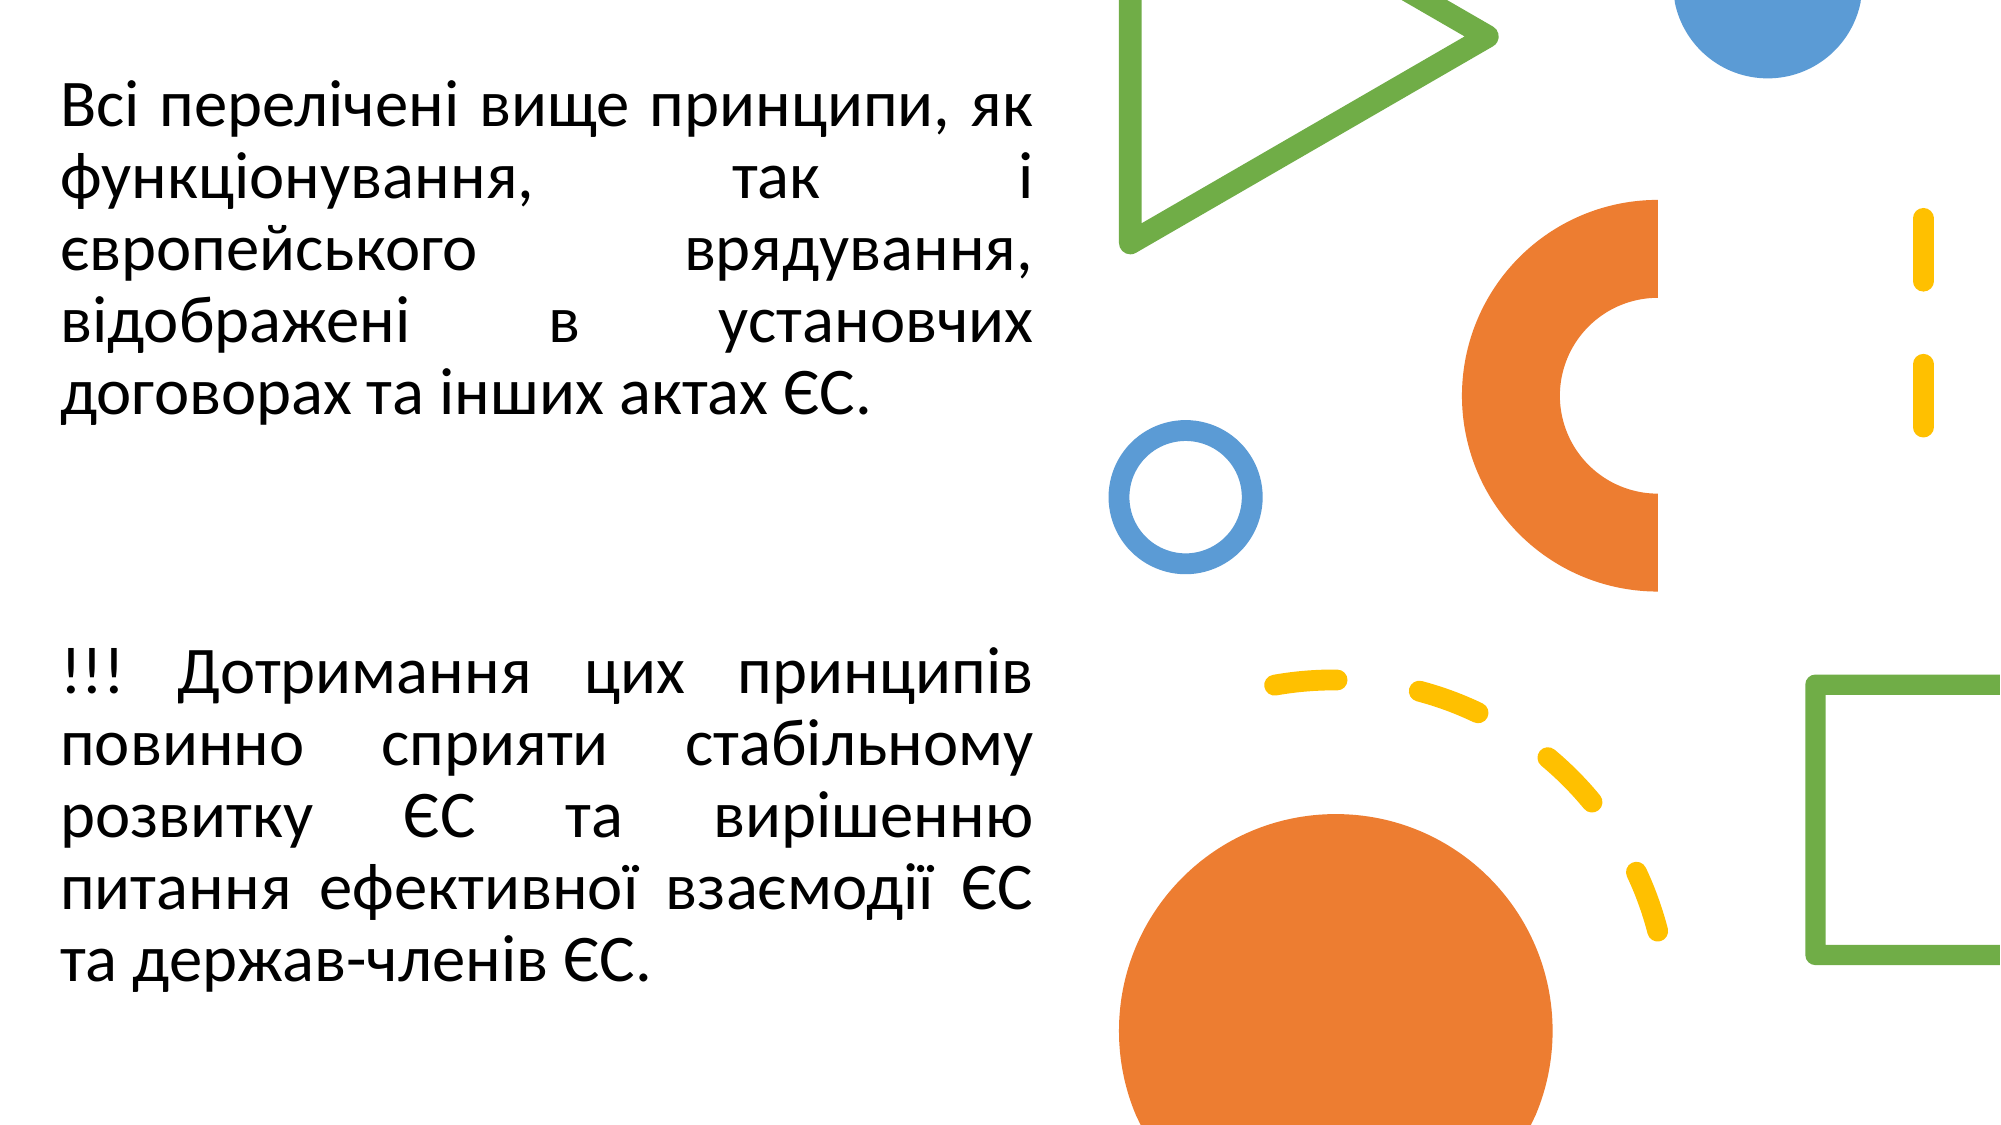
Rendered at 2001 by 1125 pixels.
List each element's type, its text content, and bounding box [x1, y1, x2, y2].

text_box [1118, 0, 1499, 255]
text_box [1460, 198, 1659, 593]
text_box [1805, 674, 2000, 966]
text_box [1117, 813, 1554, 1125]
text_box [0, 0, 2000, 1125]
text_box [1117, 429, 1254, 565]
list Всі перелічені вище принципи, як функціонування, так і європейського врядування, відображені в установчих договорах та інших актах ЄС. !!! Дотримання цих принципів повинно сприяти стабільному розвитку ЄС та вирішенню питання ефективної взаємодії ЄС та держав-членів ЄС. [45, 61, 1050, 1014]
text_box [1274, 679, 1664, 977]
text_box [1673, 0, 1862, 80]
